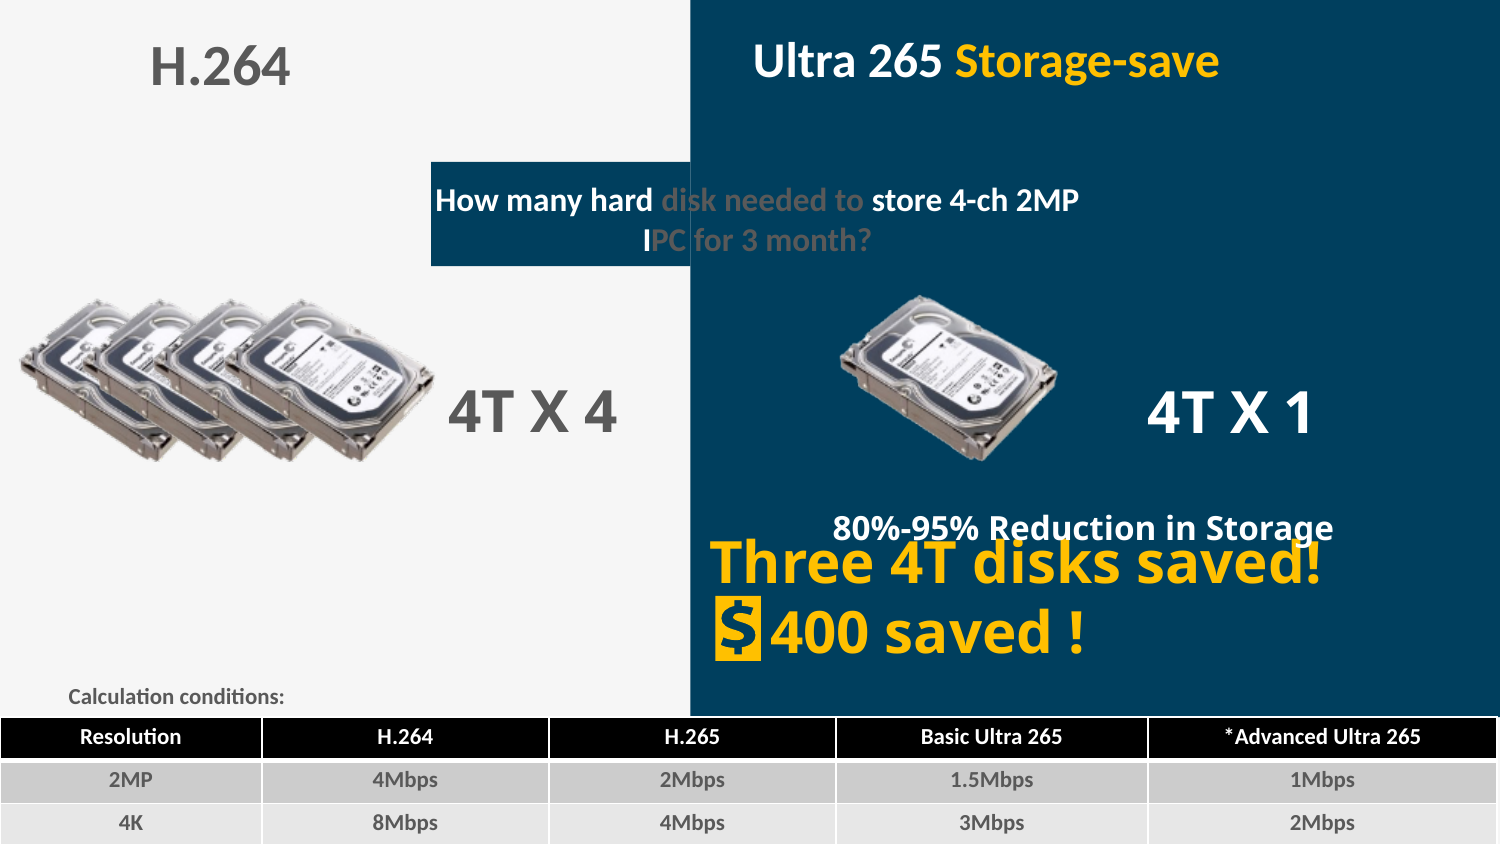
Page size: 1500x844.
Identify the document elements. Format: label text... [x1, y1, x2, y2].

table_cell 8Mbps [263, 804, 548, 844]
table_cell 1Mbps [1149, 763, 1496, 803]
table_header Resolution [1, 718, 261, 758]
text_box [688, 0, 1500, 719]
text_box [715, 595, 761, 661]
text_box 80%-95% Reduction in Storage [732, 459, 1435, 555]
text_box Ultra 265 Storage-save [738, 20, 1436, 95]
table_header Basic Ultra 265 [837, 718, 1147, 758]
table_header *Advanced Ultra 265 [1149, 718, 1496, 758]
text_box Three 4T disks saved! 400 saved ! [694, 517, 1500, 673]
table_cell 1.5Mbps [837, 763, 1147, 803]
table_header H.264 [263, 718, 548, 758]
table_cell 3Mbps [837, 804, 1147, 844]
text_box 4T X 4 [454, 366, 660, 452]
table_cell 2Mbps [1149, 804, 1496, 844]
picture [840, 295, 1057, 460]
table_header H.265 [550, 718, 835, 758]
text_box H.264 [135, 20, 431, 105]
text_box 4T X 1 [1108, 368, 1357, 453]
text_box How many hard disk needed to store 4-ch 2MP IPC for 3 month? [406, 170, 1109, 265]
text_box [2, 293, 450, 470]
text_box Calculation conditions: [9, 674, 345, 717]
table_cell 4K [1, 804, 261, 844]
table_cell 4Mbps [263, 763, 548, 803]
table_cell 4Mbps [550, 804, 835, 844]
table_cell 2Mbps [550, 763, 835, 803]
table_cell 2MP [1, 763, 261, 803]
text_box [429, 160, 688, 170]
